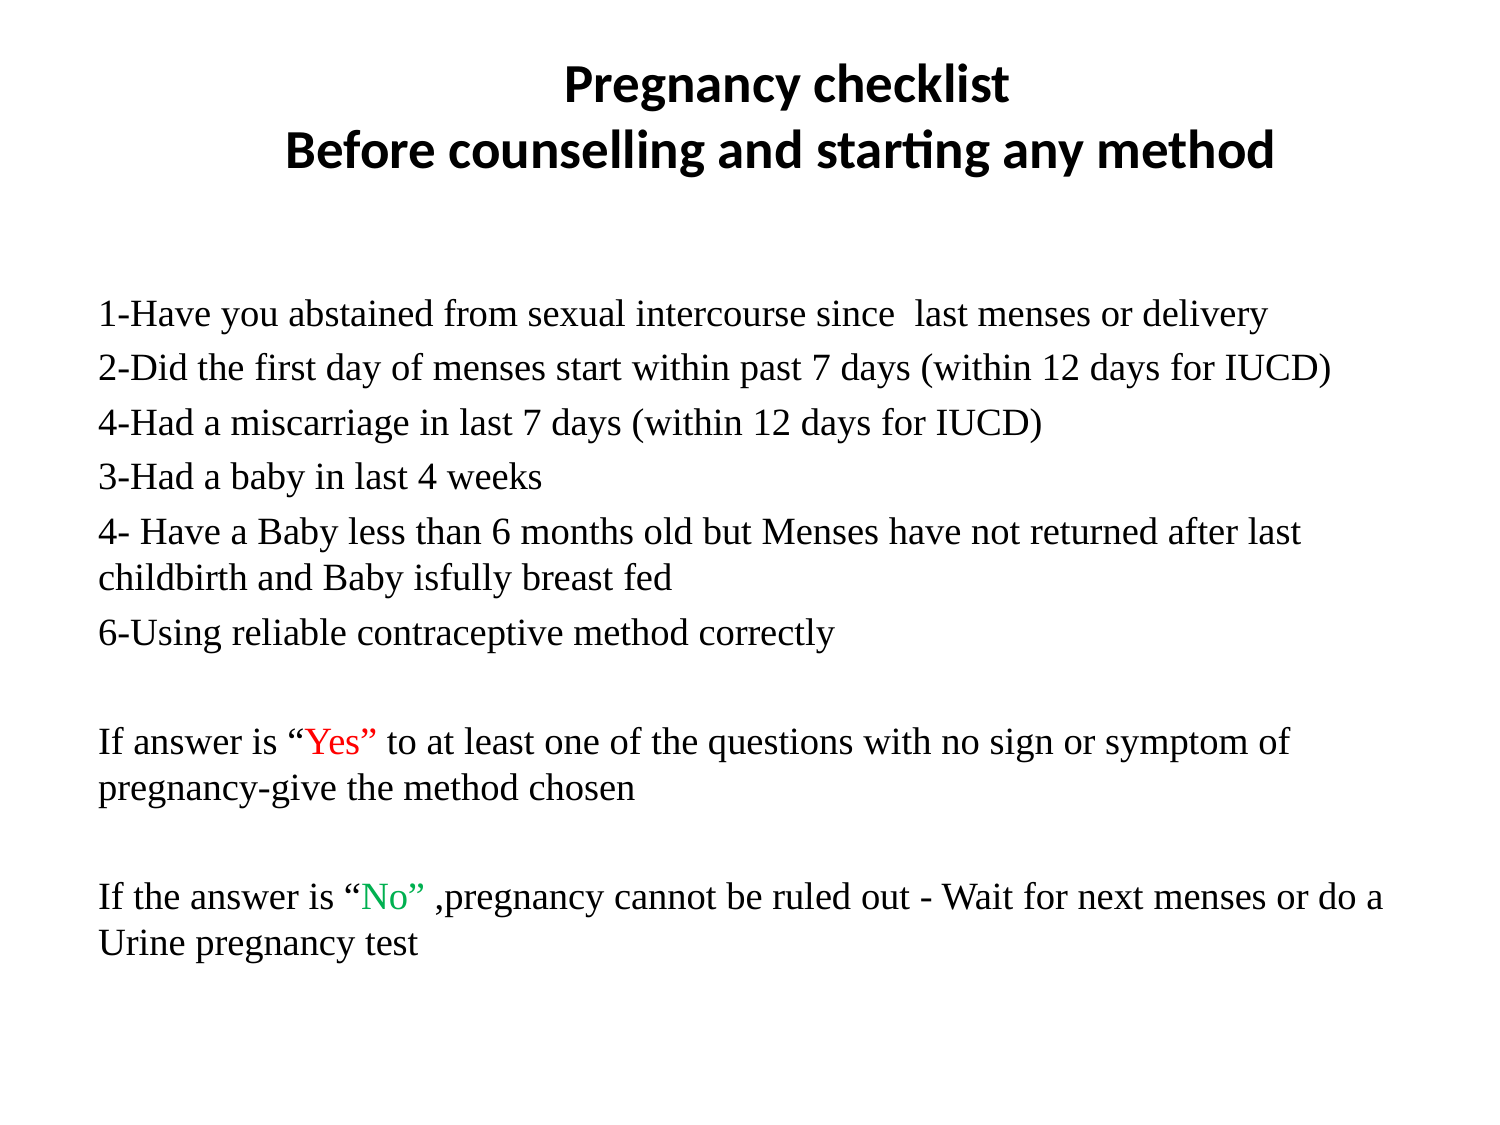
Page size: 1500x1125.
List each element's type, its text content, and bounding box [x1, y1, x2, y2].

title Pregnancy checklist Before counselling and starting any method [217, 19, 1359, 208]
list 1-Have you abstained from sexual intercourse since last menses or delivery 2-Did the first day of menses start within past 7 days (within 12 days for IUCD) 4-Had a miscarriage in last 7 days (within 12 days for IUCD) 3-Had a baby in last 4 weeks 4- Have a Baby less than 6 months old but Menses have not returned after last childbirth and Baby isfully breast fed 6-Using reliable contraceptive method correctly If answer is “Yes” to at least one of the questions with no sign or symptom of pregnancy-give the method chosen If the answer is “No” ,pregnancy cannot be ruled out - Wait for next menses or do a Urine pregnancy test [90, 224, 1410, 1008]
